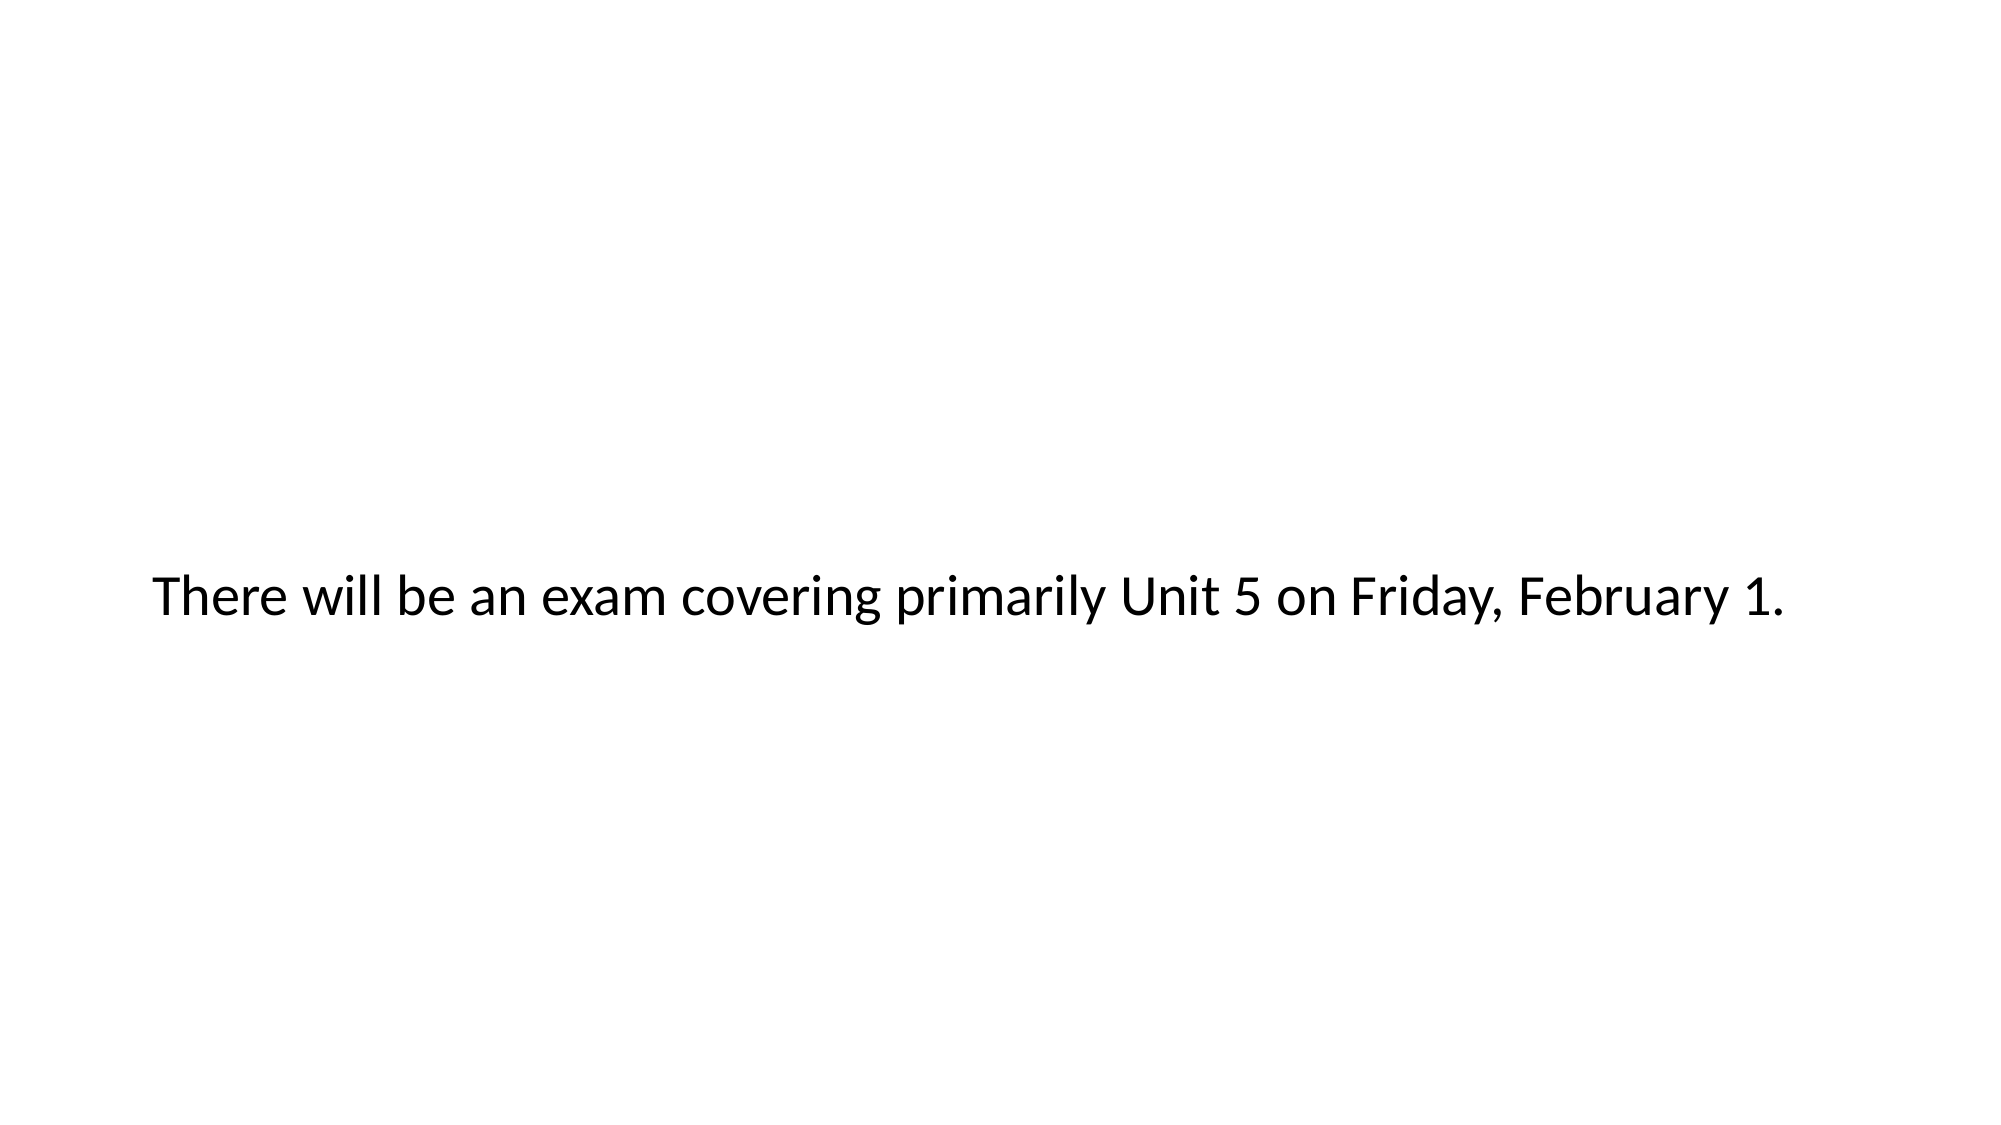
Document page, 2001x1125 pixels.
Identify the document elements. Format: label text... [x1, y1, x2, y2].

list There will be an exam covering primarily Unit 5 on Friday, February 1. [137, 299, 1863, 1014]
